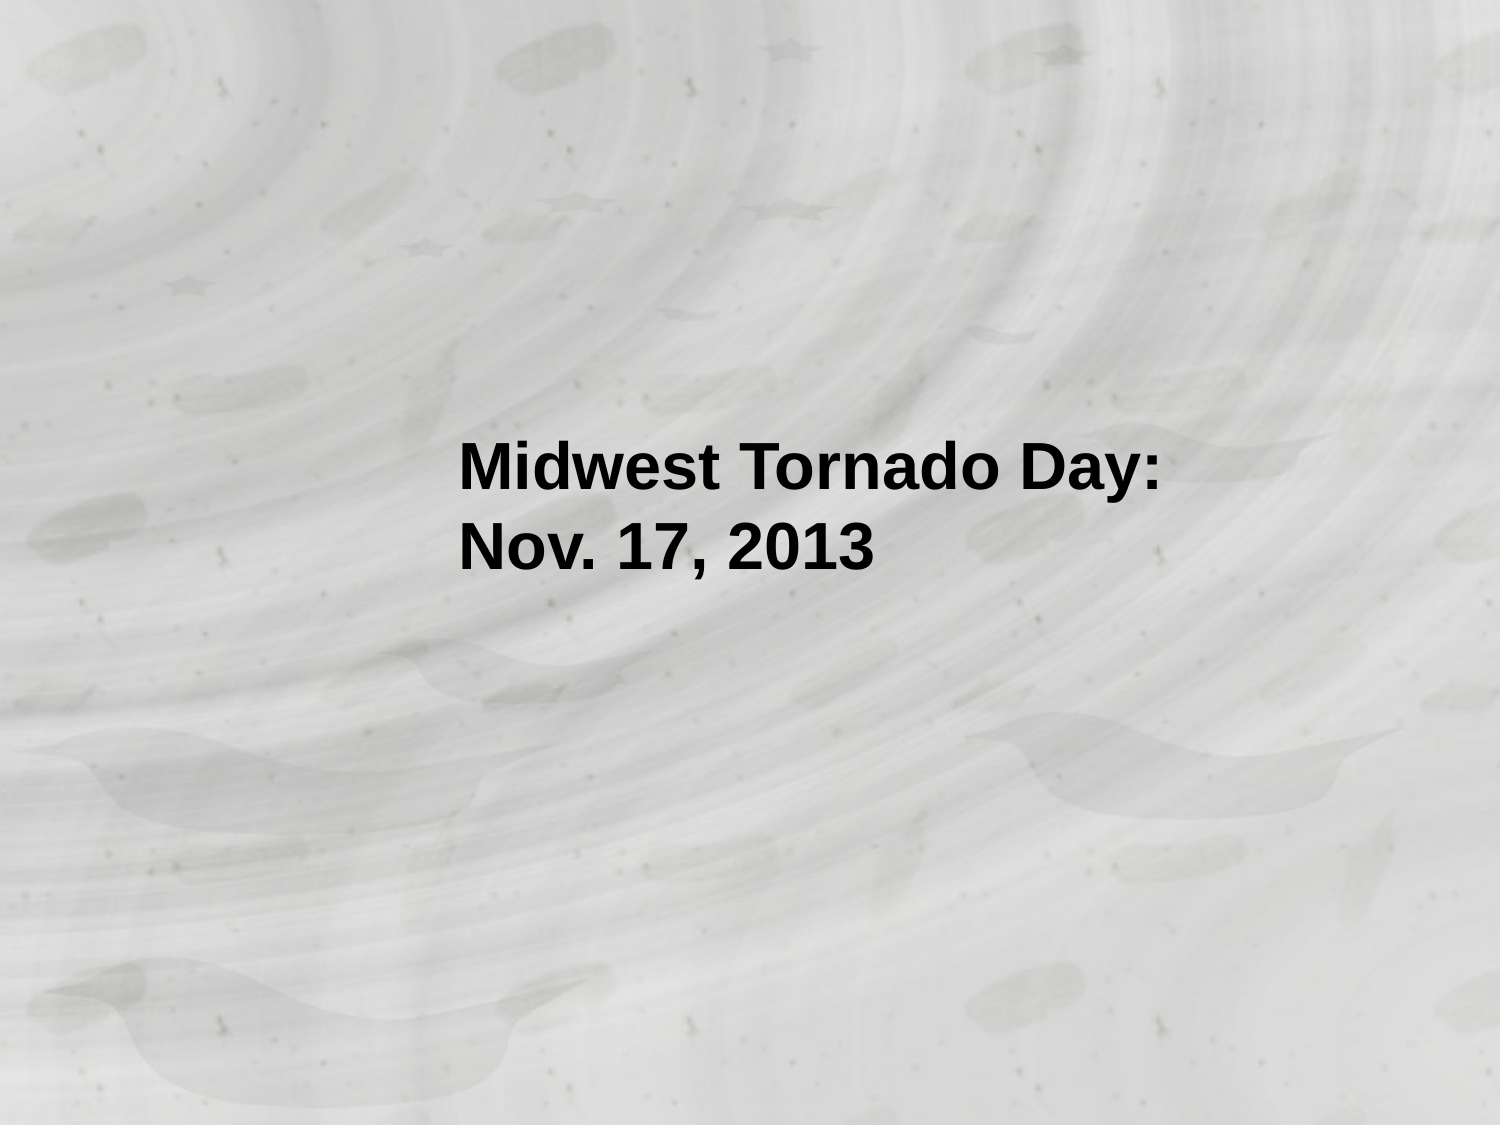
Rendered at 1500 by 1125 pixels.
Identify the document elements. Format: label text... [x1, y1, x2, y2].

title Midwest Tornado Day: Nov. 17, 2013 [443, 349, 1231, 591]
picture [0, 0, 1500, 1125]
